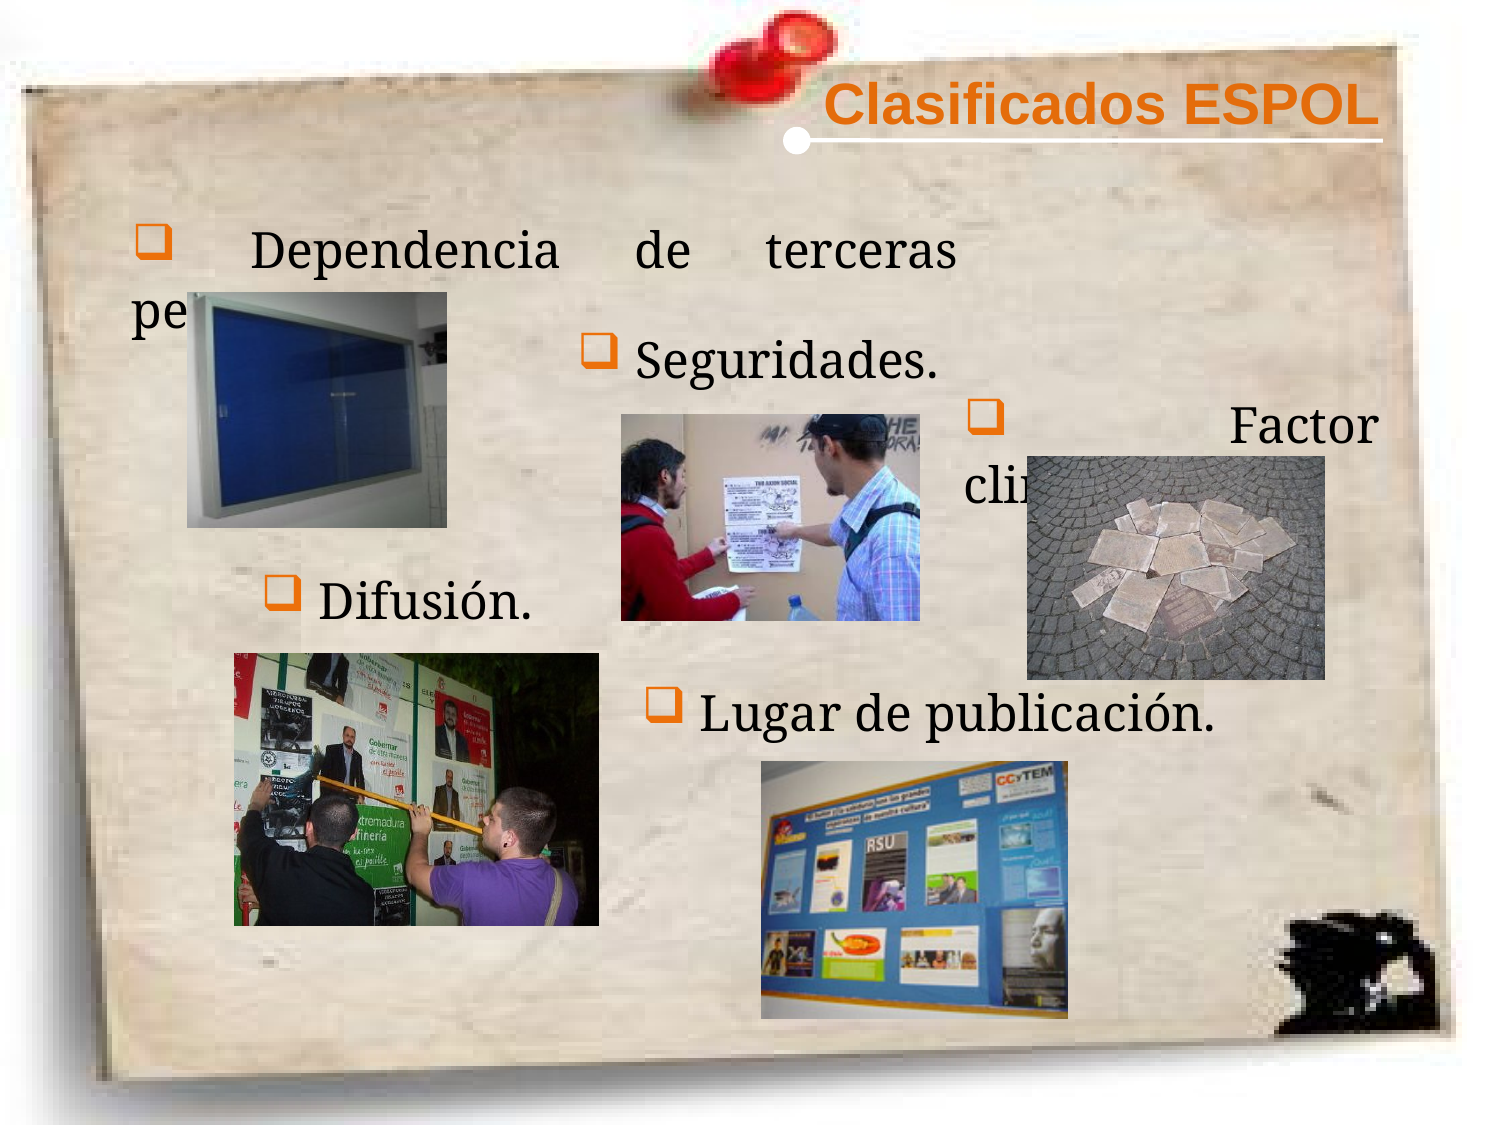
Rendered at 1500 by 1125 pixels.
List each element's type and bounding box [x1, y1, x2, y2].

picture [1027, 456, 1325, 680]
picture [234, 652, 599, 927]
picture [187, 292, 448, 528]
text_box [0, 0, 1500, 1125]
picture [620, 414, 921, 622]
picture [761, 761, 1068, 1019]
